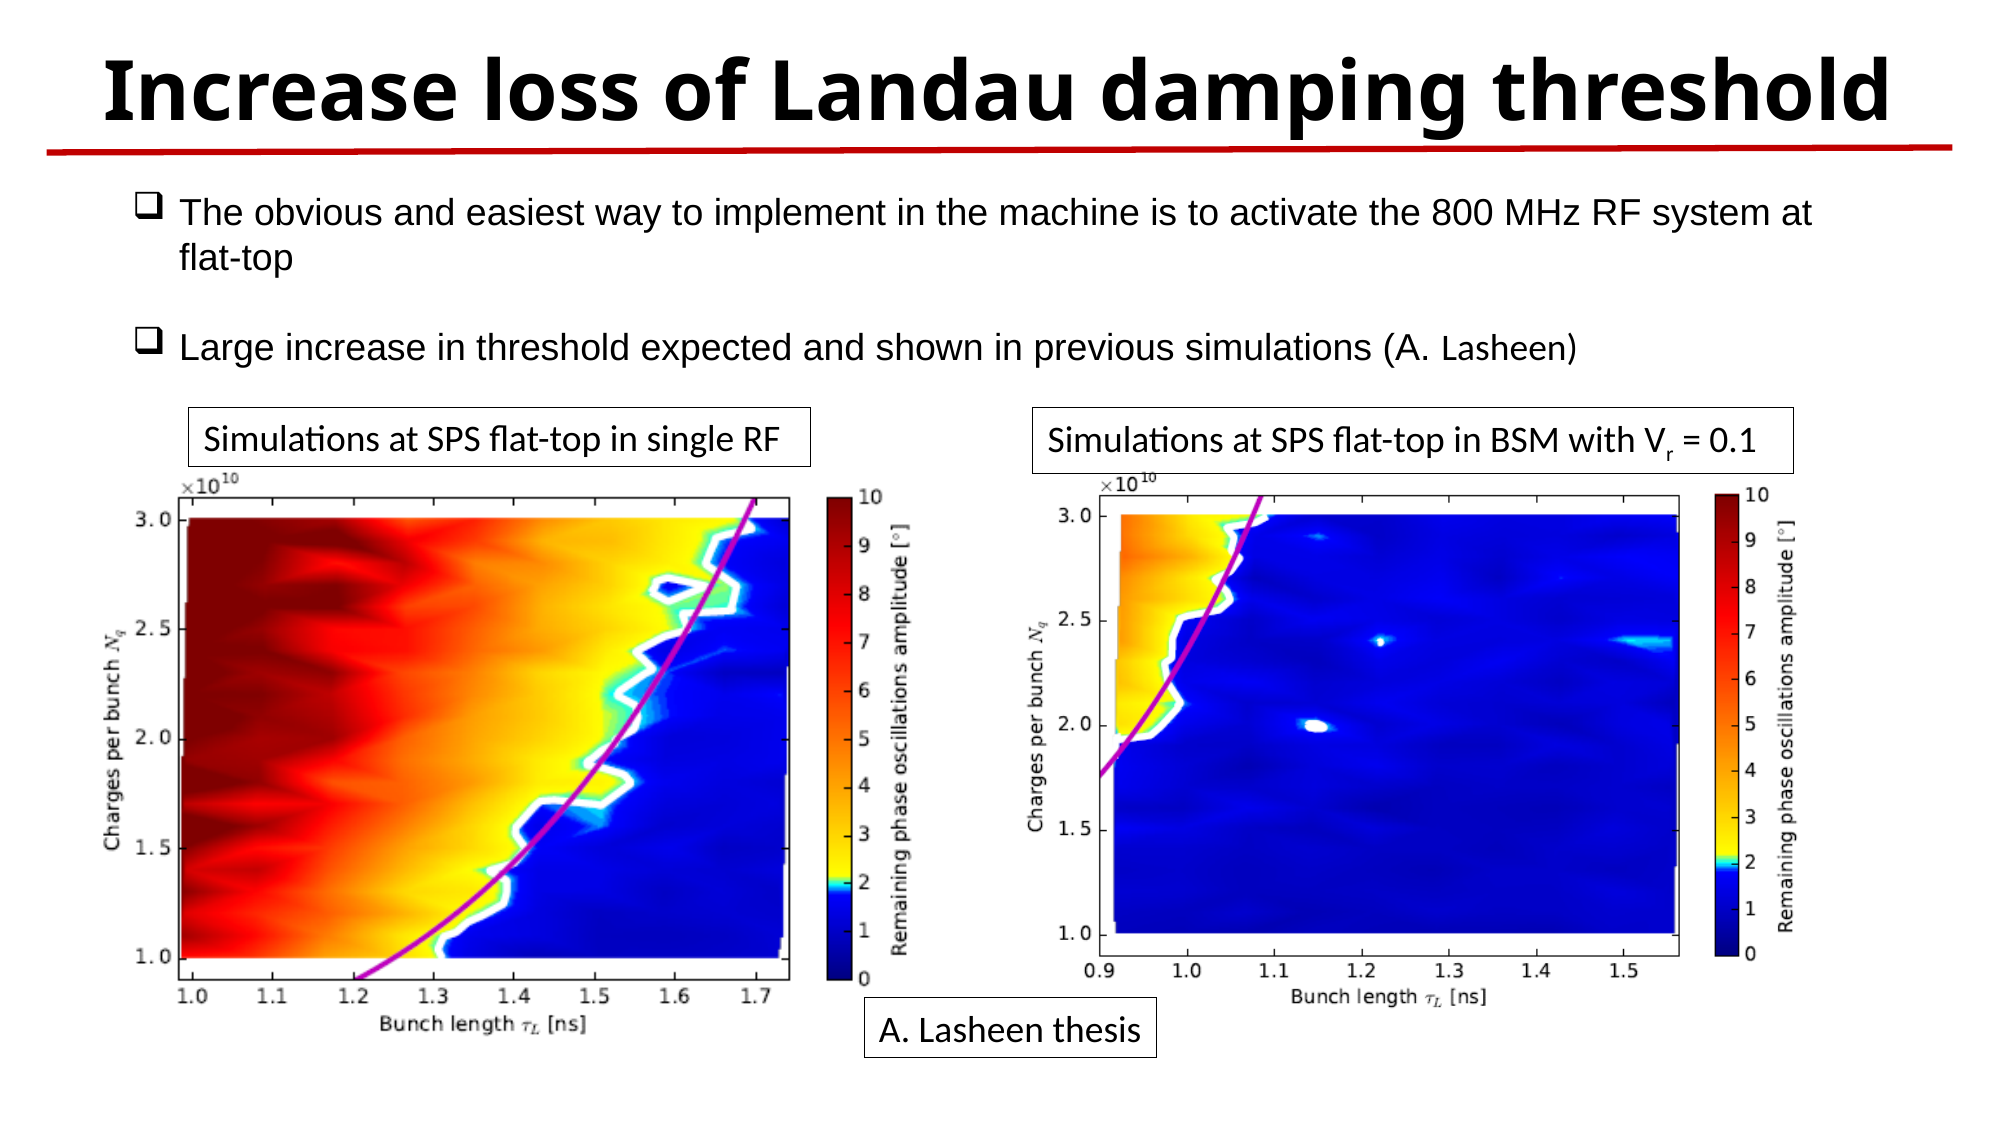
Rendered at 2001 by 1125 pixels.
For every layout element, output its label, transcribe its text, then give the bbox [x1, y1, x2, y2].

text_box A. Lasheen thesis [864, 997, 1157, 1058]
text_box Increase loss of Landau damping threshold [46, 41, 1953, 129]
text_box The obvious and easiest way to implement in the machine is to activate the 800 MHz RF system at flat-top Large increase in threshold expected and shown in previous simulations (A. Lasheen) [117, 180, 1865, 466]
picture [102, 467, 929, 1043]
picture [1010, 468, 1817, 1015]
text_box Simulations at SPS flat-top in BSM with Vr = 0.1 [1032, 407, 1794, 468]
text_box Simulations at SPS flat-top in single RF [188, 407, 811, 467]
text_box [46, 147, 1953, 153]
